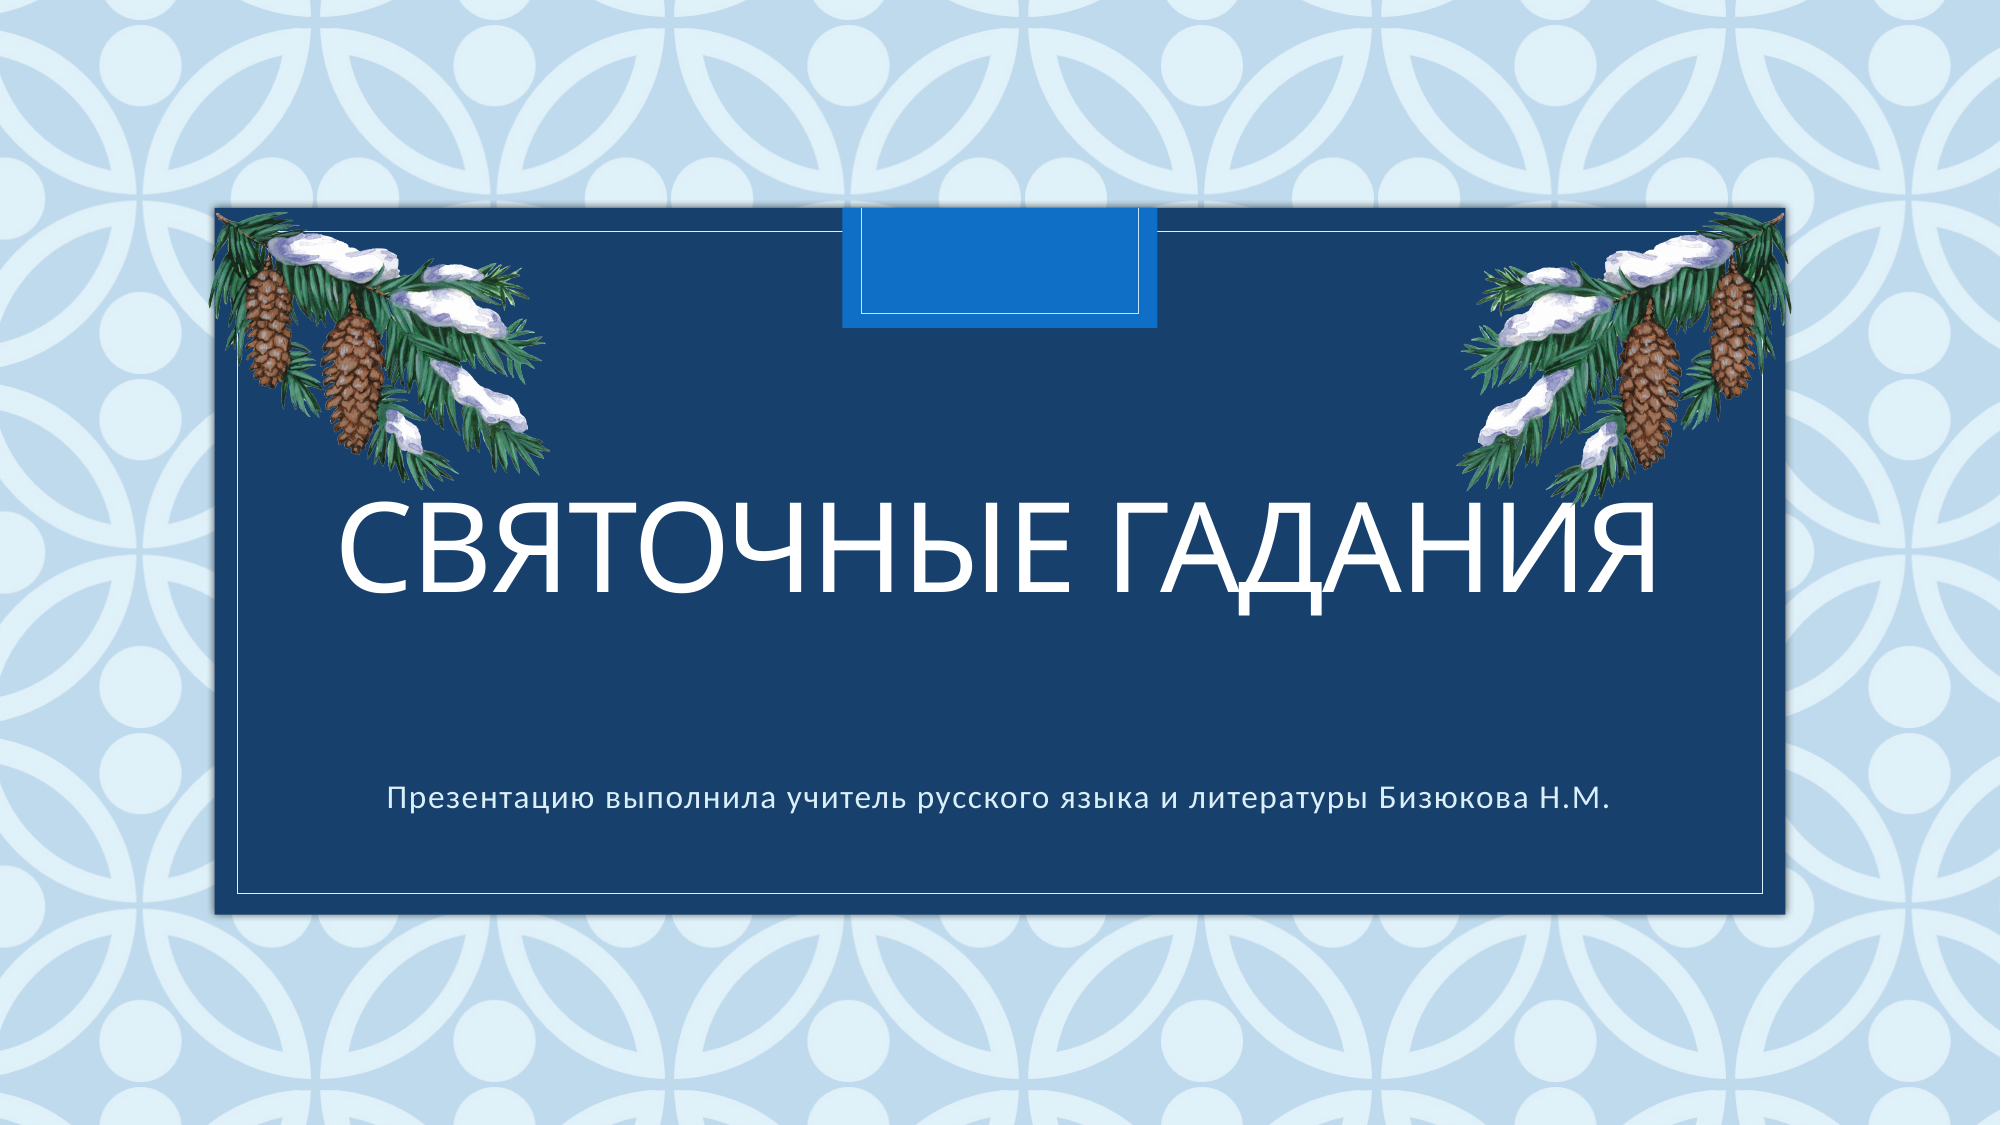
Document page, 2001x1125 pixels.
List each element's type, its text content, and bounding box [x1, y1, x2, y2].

subtitle Презентацию выполнила учитель русского языка и литературы Бизюкова Н.М. [256, 768, 1745, 844]
title Святочные гадания [256, 343, 1744, 768]
picture [208, 212, 550, 491]
picture [1456, 212, 1792, 508]
